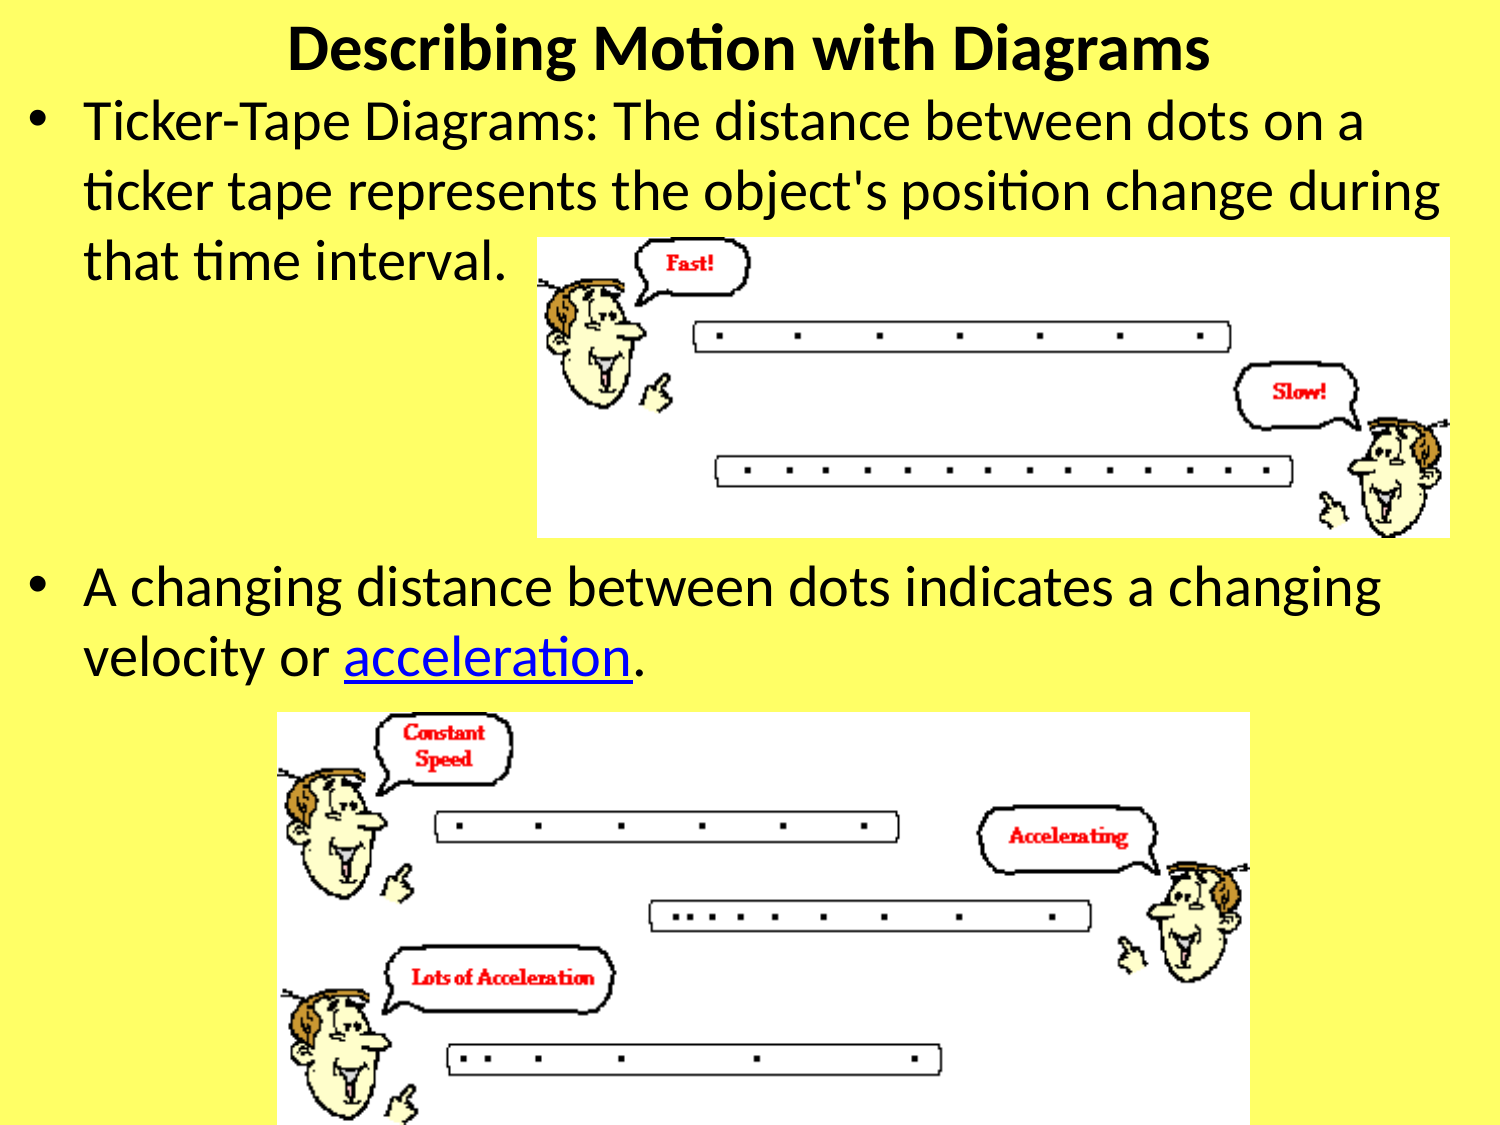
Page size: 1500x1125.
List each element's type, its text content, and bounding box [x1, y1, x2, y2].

title Describing Motion with Diagrams [75, 0, 1425, 75]
list Ticker-Tape Diagrams: The distance between dots on a ticker tape represents the object's position change during that time interval. A changing distance between dots indicates a changing velocity or acceleration. [12, 75, 1488, 1005]
picture [277, 712, 1251, 1125]
picture [537, 237, 1451, 538]
